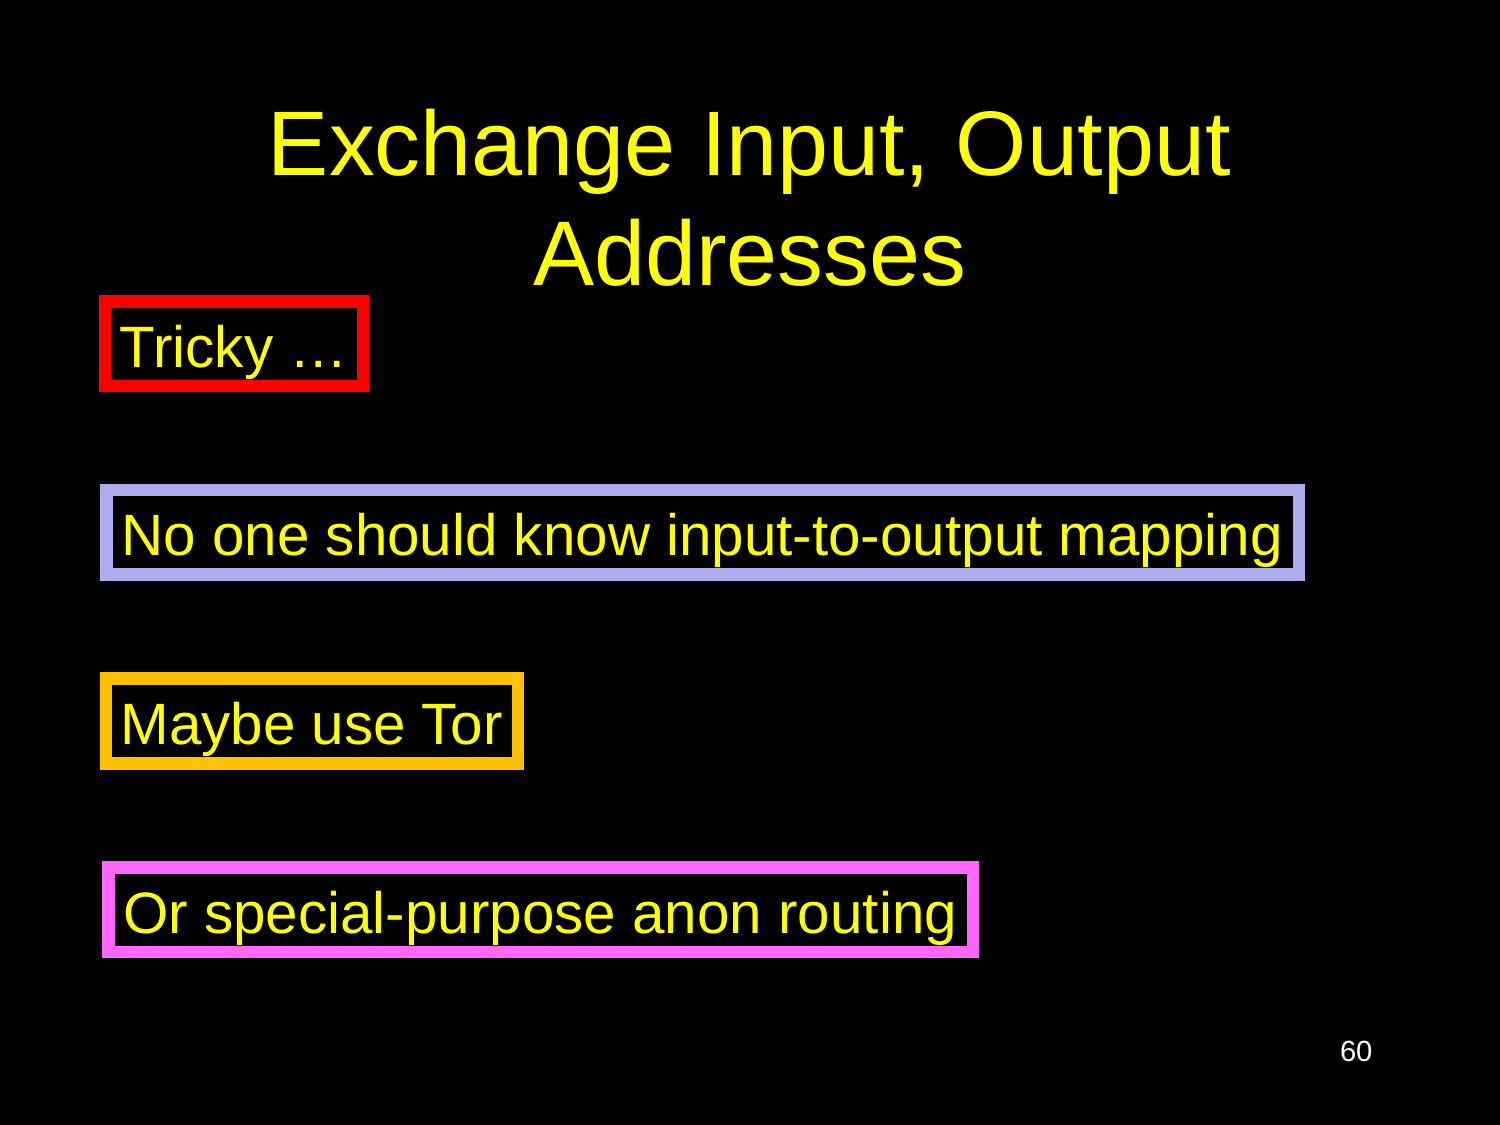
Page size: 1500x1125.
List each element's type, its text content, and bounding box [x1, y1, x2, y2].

text_box Or special-purpose anon routing [108, 867, 973, 953]
title Exchange Input, Output Addresses [112, 99, 1388, 288]
slide_number 60 [1074, 1024, 1388, 1101]
text_box No one should know input-to-output mapping [106, 490, 1300, 575]
text_box Maybe use Tor [105, 678, 518, 764]
text_box Tricky … [104, 301, 363, 387]
